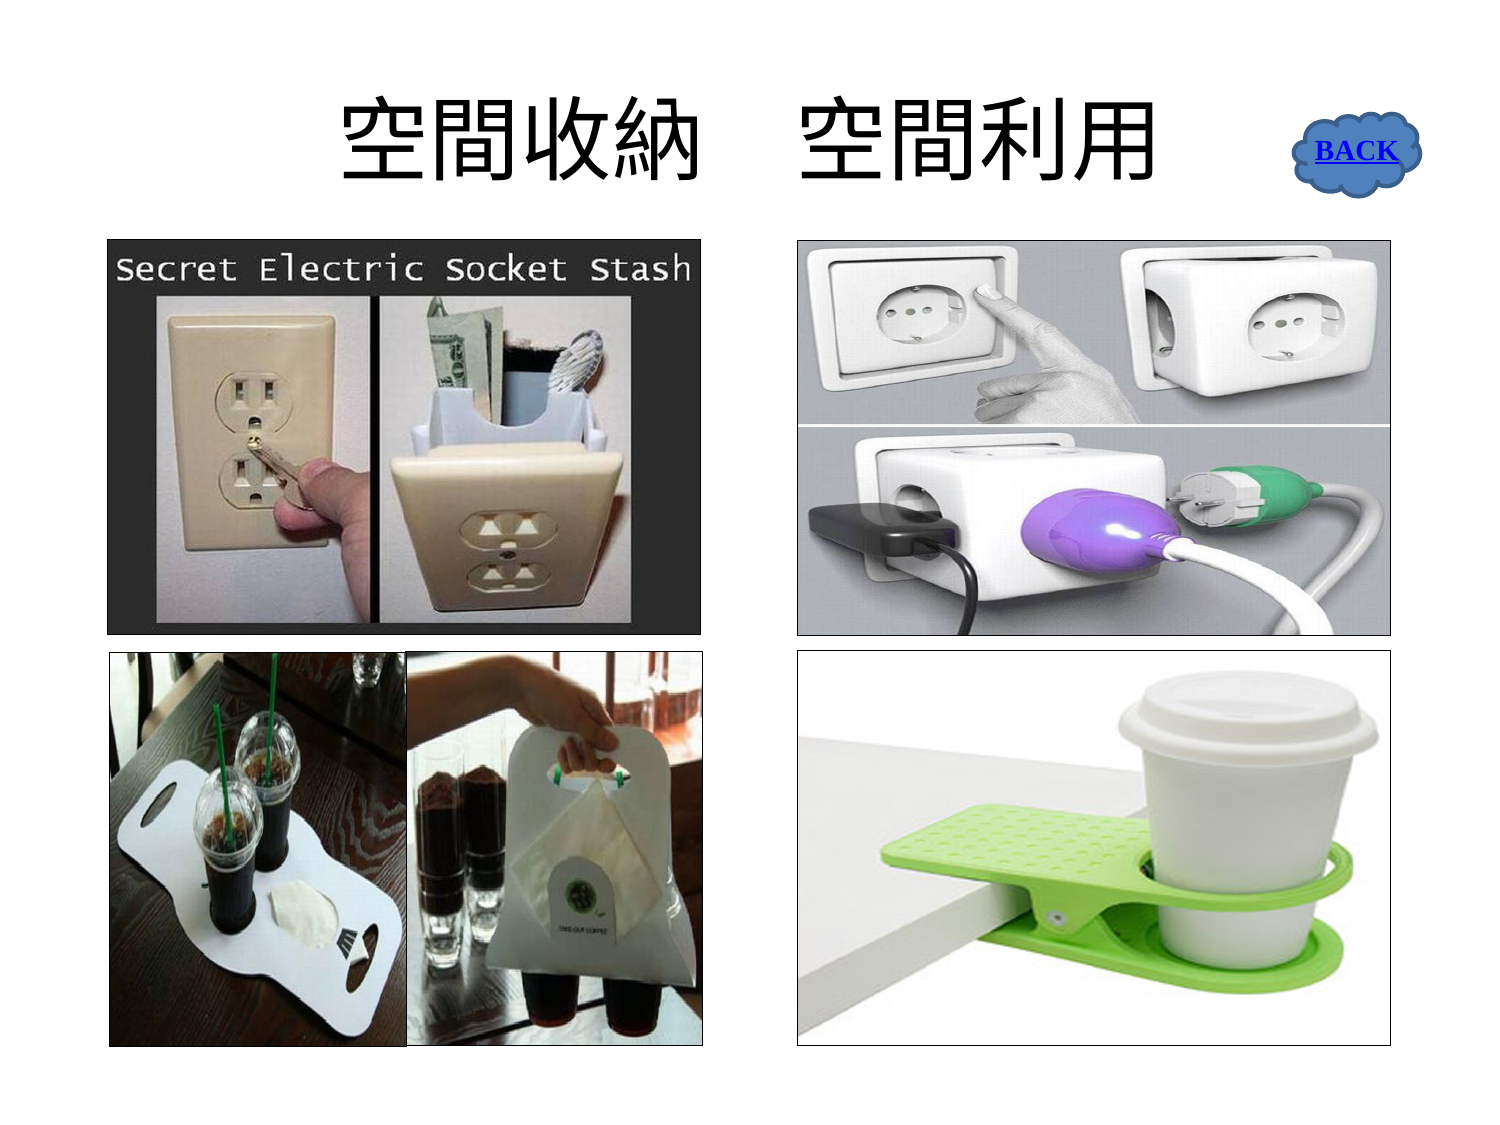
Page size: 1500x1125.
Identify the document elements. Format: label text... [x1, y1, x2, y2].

picture [796, 239, 1391, 636]
picture [797, 650, 1392, 1046]
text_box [109, 651, 703, 1047]
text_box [1293, 113, 1421, 197]
picture [107, 239, 701, 635]
title 空間收納 空間利用 [75, 42, 1425, 231]
